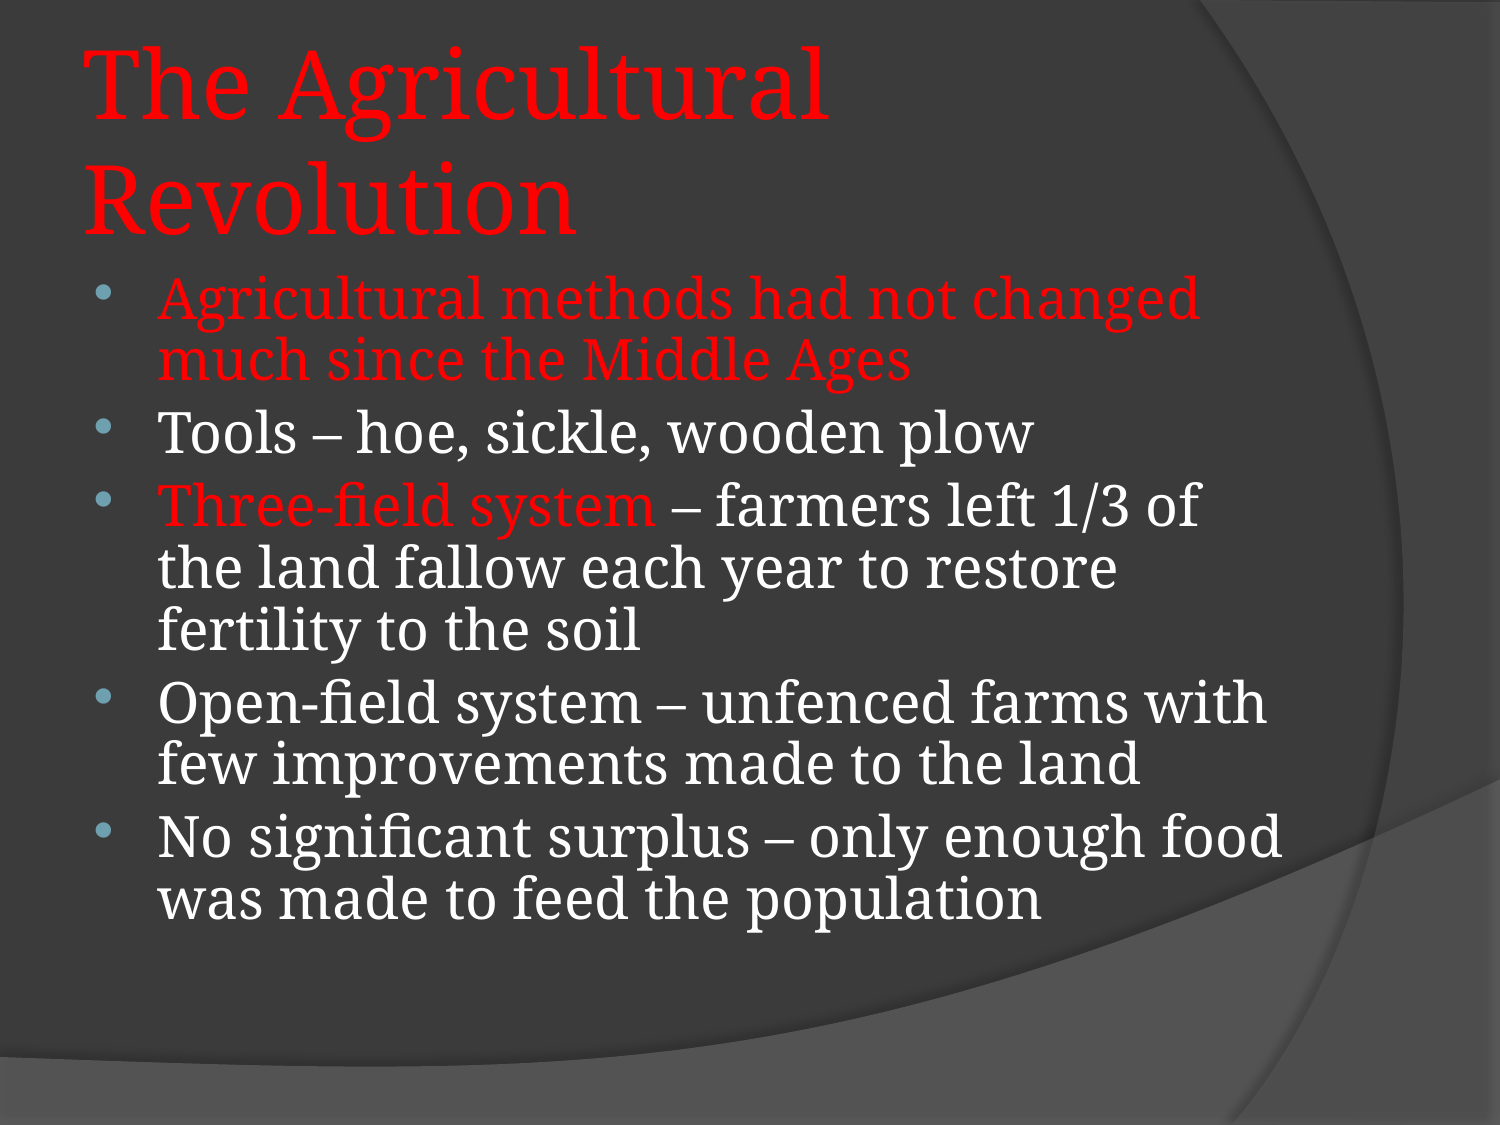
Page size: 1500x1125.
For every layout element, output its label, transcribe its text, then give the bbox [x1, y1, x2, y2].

title The Agricultural Revolution [74, 44, 1301, 233]
list Agricultural methods had not changed much since the Middle Ages Tools – hoe, sickle, wooden plow Three-field system – farmers left 1/3 of the land fallow each year to restore fertility to the soil Open-field system – unfenced farms with few improvements made to the land No significant surplus – only enough food was made to feed the population [74, 262, 1301, 1006]
